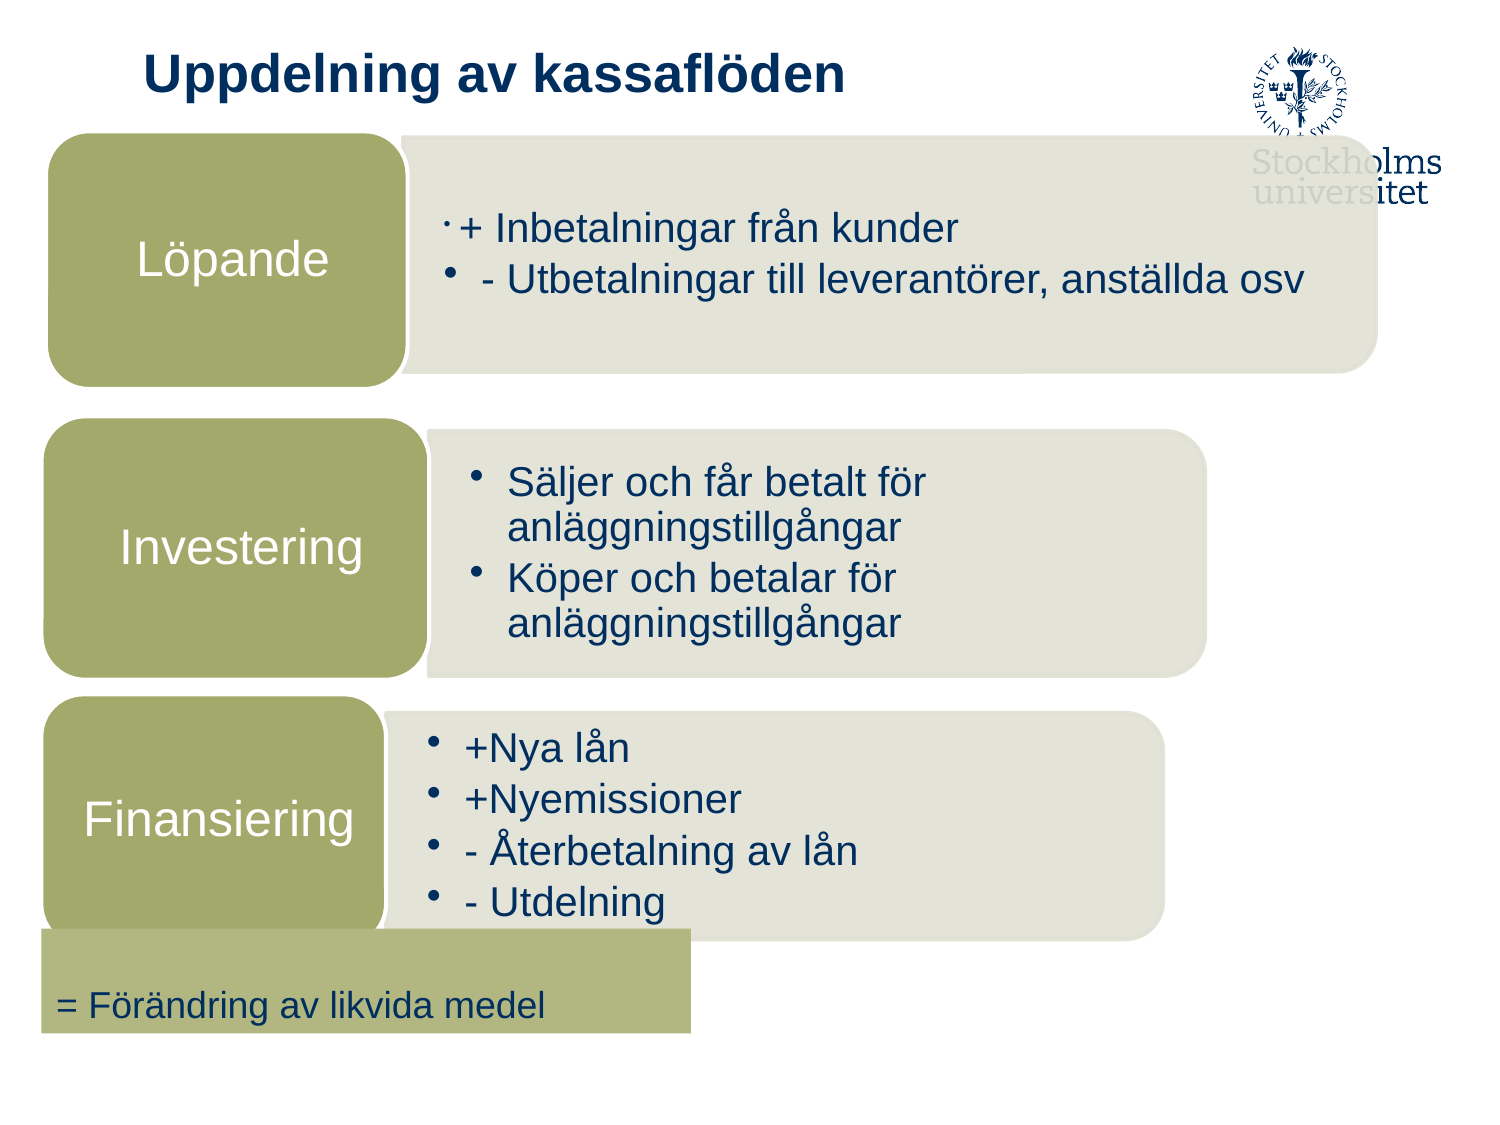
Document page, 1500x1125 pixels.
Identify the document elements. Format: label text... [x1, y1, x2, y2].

picture [1253, 47, 1441, 204]
title Uppdelning av kassaflöden [129, 30, 1253, 123]
text_box = Förändring av likvida medel [41, 960, 691, 1034]
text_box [41, 125, 1377, 953]
